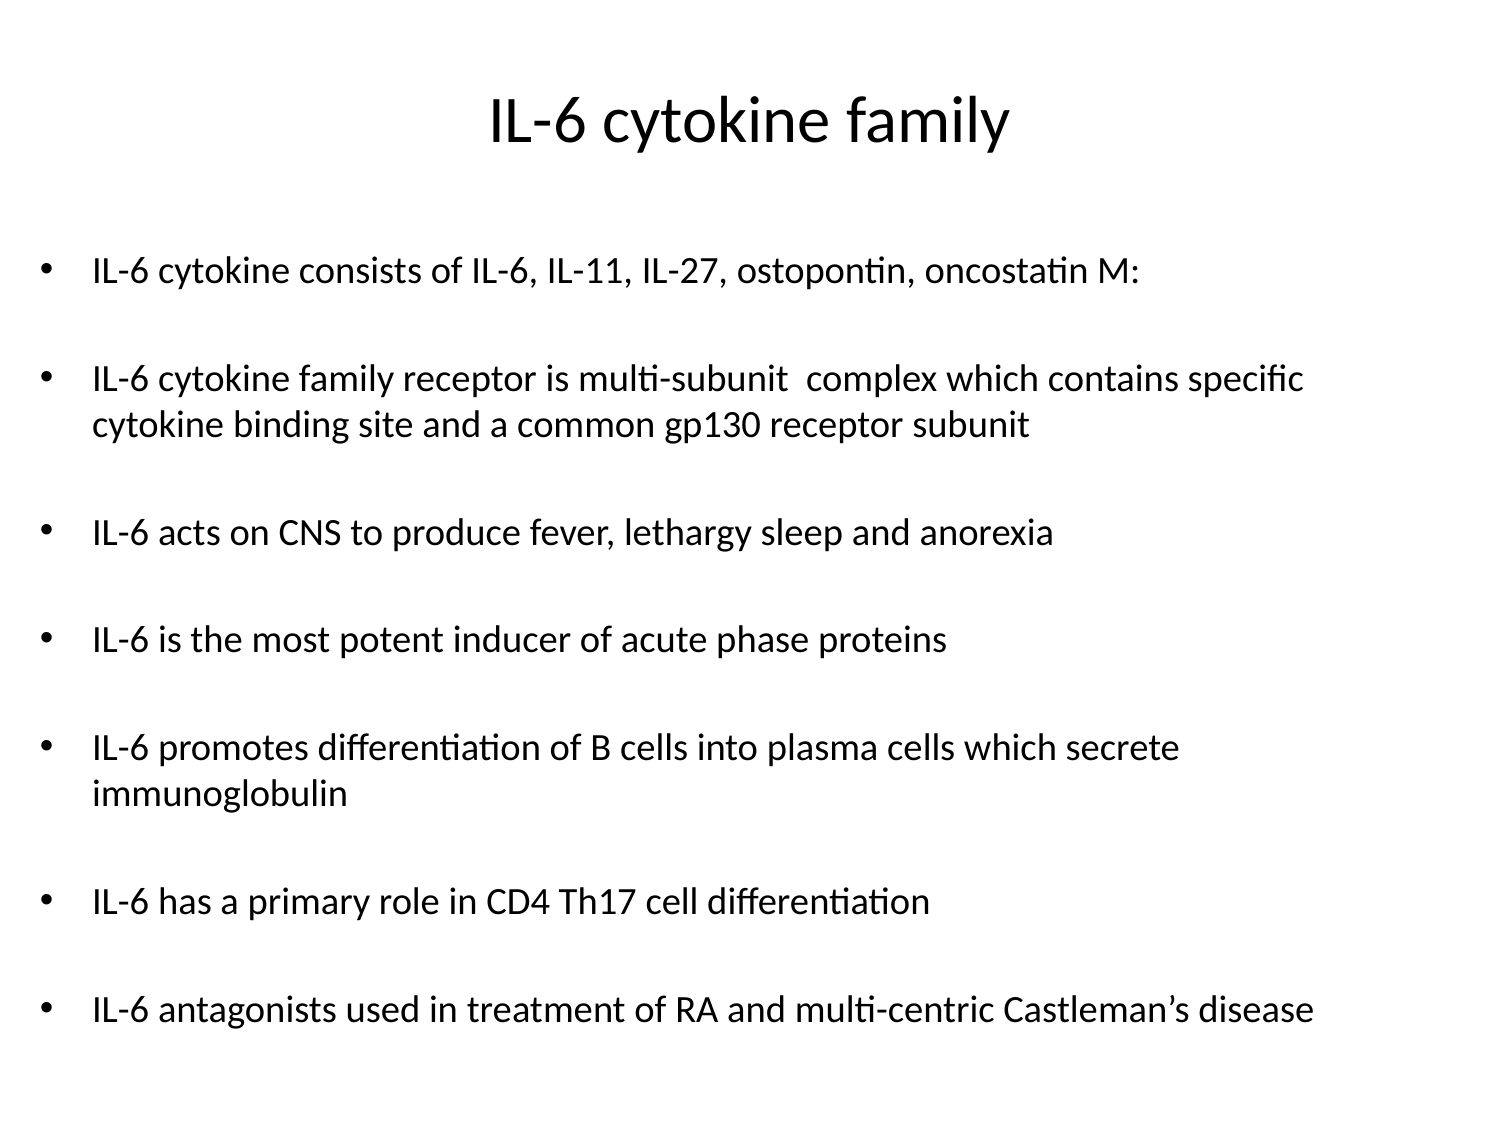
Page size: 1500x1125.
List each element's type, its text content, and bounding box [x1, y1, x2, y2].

title IL-6 cytokine family [75, 45, 1425, 188]
list IL-6 cytokine consists of IL-6, IL-11, IL-27, ostopontin, oncostatin M: IL-6 cytokine family receptor is multi-subunit complex which contains specific cytokine binding site and a common gp130 receptor subunit IL-6 acts on CNS to produce fever, lethargy sleep and anorexia IL-6 is the most potent inducer of acute phase proteins IL-6 promotes differentiation of B cells into plasma cells which secrete immunoglobulin IL-6 has a primary role in CD4 Th17 cell differentiation IL-6 antagonists used in treatment of RA and multi-centric Castleman’s disease [24, 237, 1450, 1050]
